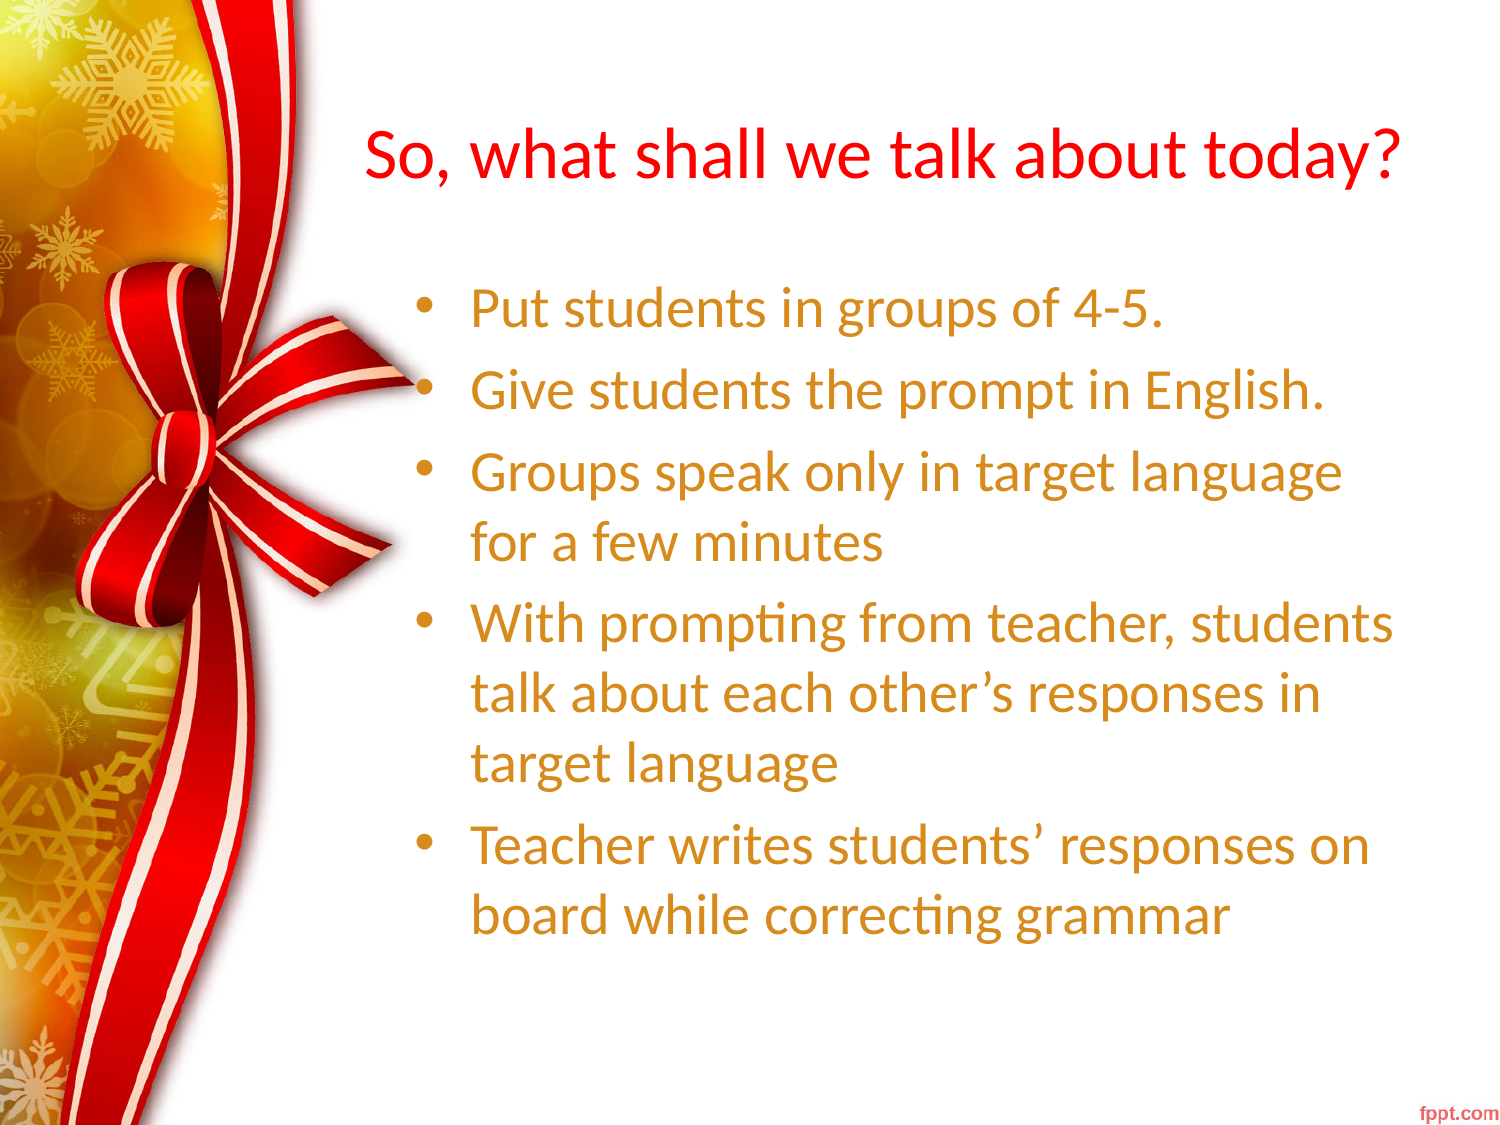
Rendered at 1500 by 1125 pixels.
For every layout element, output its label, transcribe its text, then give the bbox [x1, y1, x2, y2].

list Put students in groups of 4-5. Give students the prompt in English. Groups speak only in target language for a few minutes With prompting from teacher, students talk about each other’s responses in target language Teacher writes students’ responses on board while correcting grammar [399, 261, 1427, 1064]
picture [0, 0, 1500, 1125]
title So, what shall we talk about today? [349, 86, 1427, 212]
